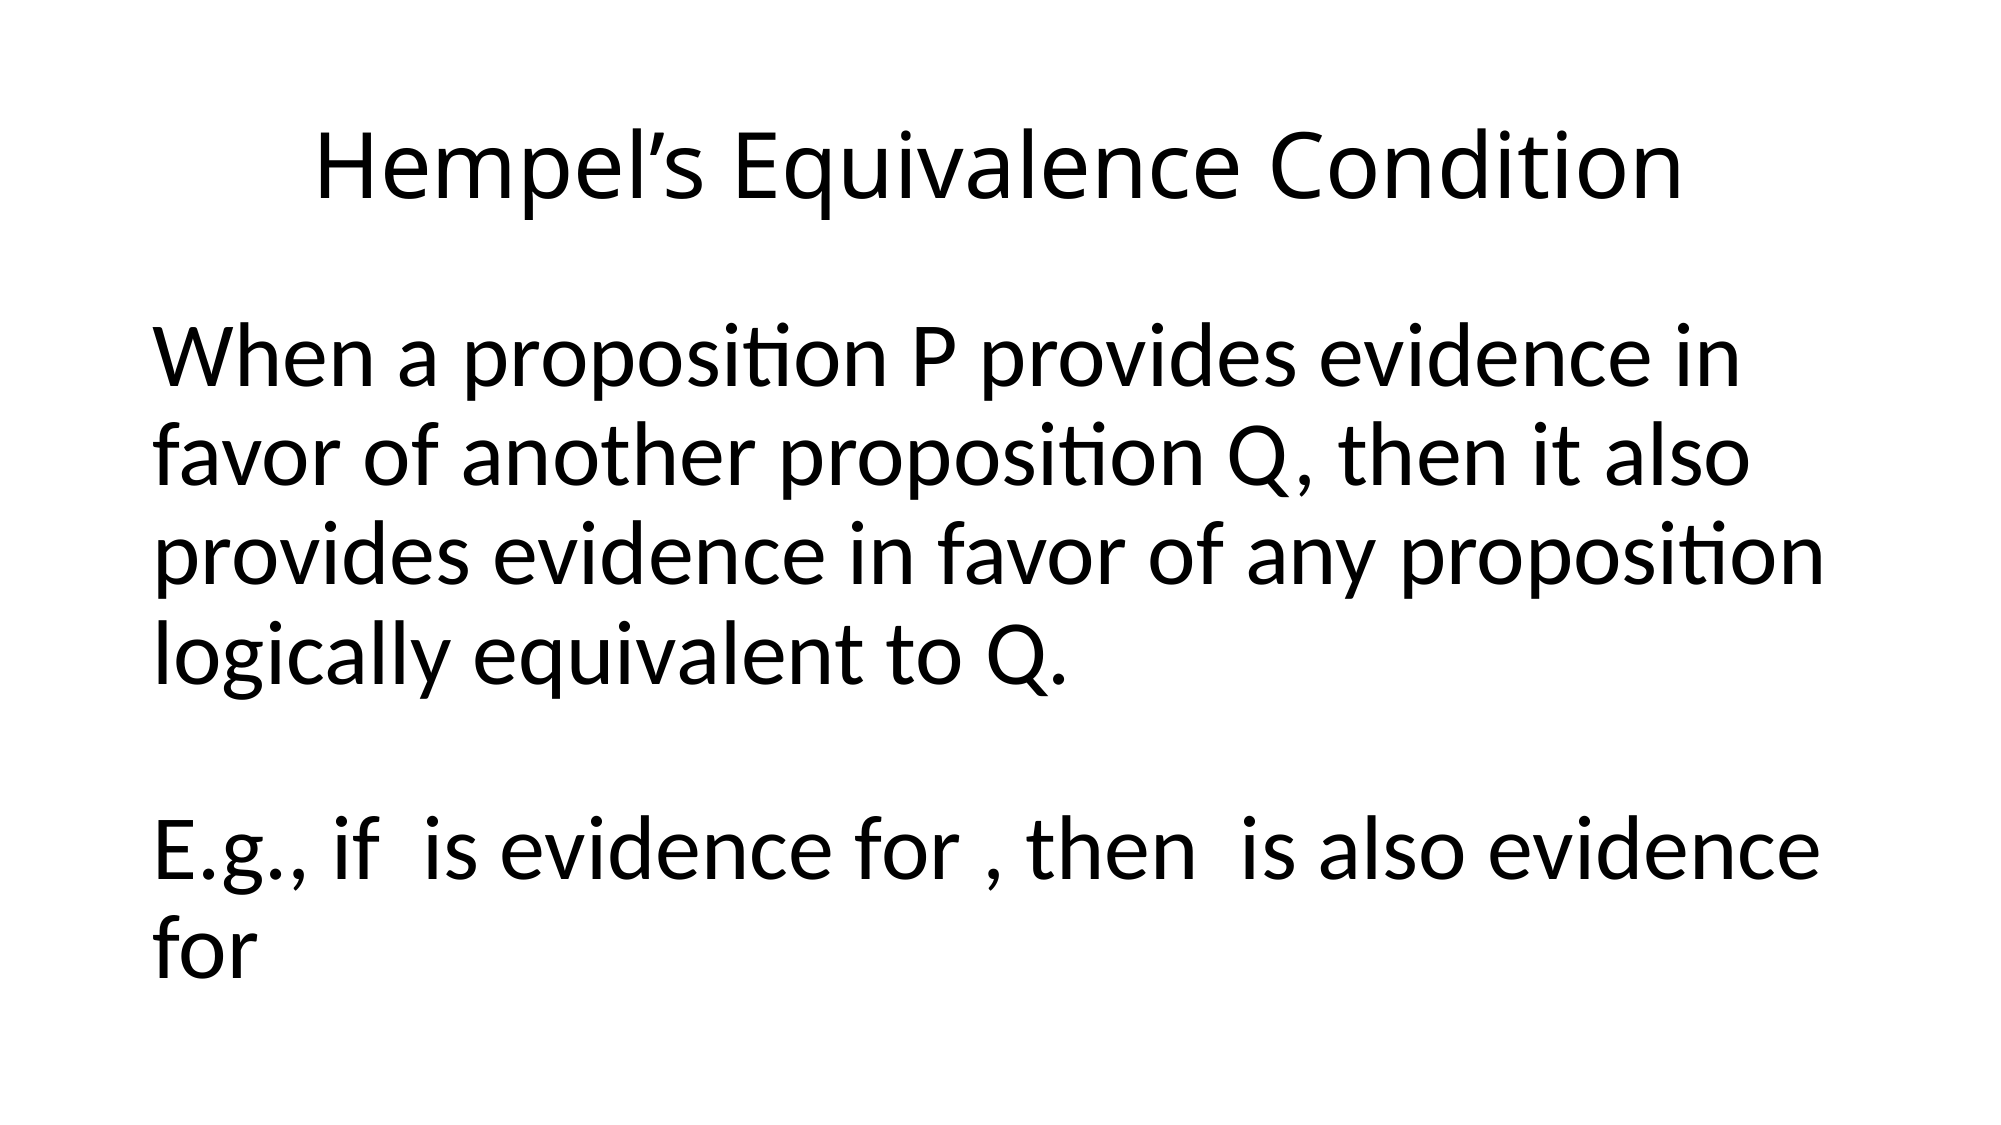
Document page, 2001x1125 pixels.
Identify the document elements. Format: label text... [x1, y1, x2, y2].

title Hempel’s Equivalence Condition [137, 59, 1863, 278]
